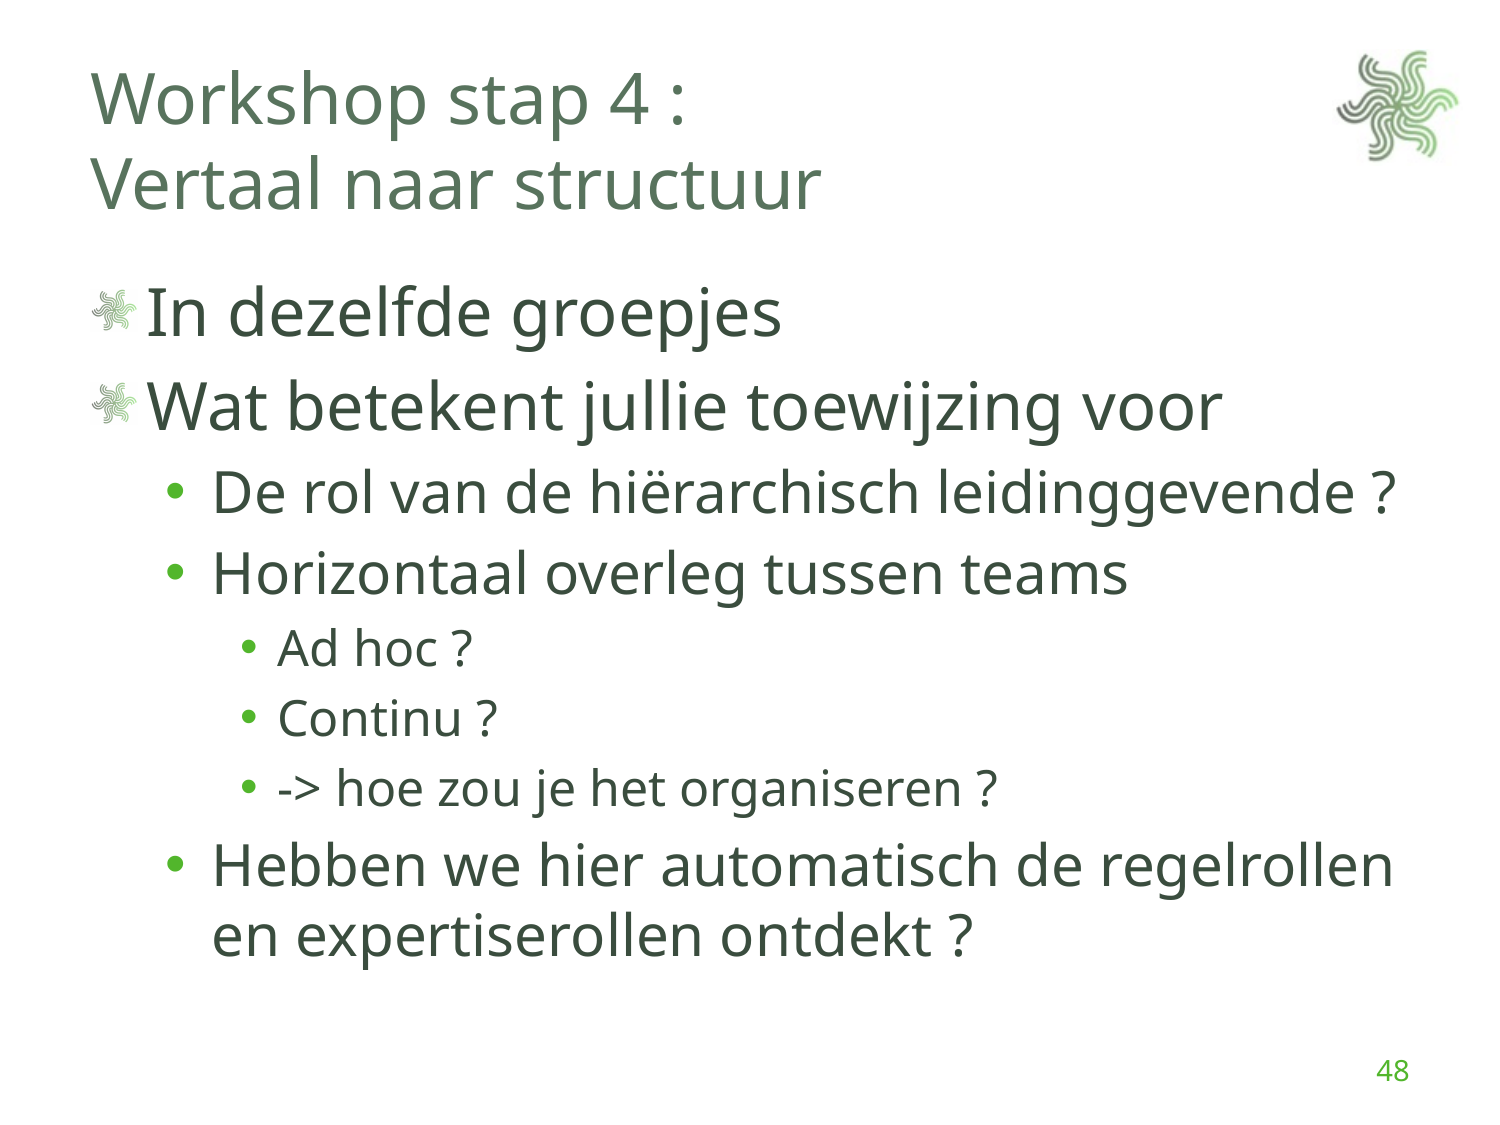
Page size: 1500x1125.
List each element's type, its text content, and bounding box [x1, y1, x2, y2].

list In dezelfde groepjes Wat betekent jullie toewijzing voor De rol van de hiërarchisch leidinggevende ? Horizontaal overleg tussen teams Ad hoc ? Continu ? -> hoe zou je het organiseren ? Hebben we hier automatisch de regelrollen en expertiserollen ontdekt ? [75, 262, 1425, 1005]
picture [1332, 49, 1463, 166]
picture [90, 289, 138, 332]
picture [90, 382, 138, 425]
title Workshop stap 4 : Vertaal naar structuur [75, 45, 1309, 233]
slide_number 48 [1074, 1042, 1426, 1103]
